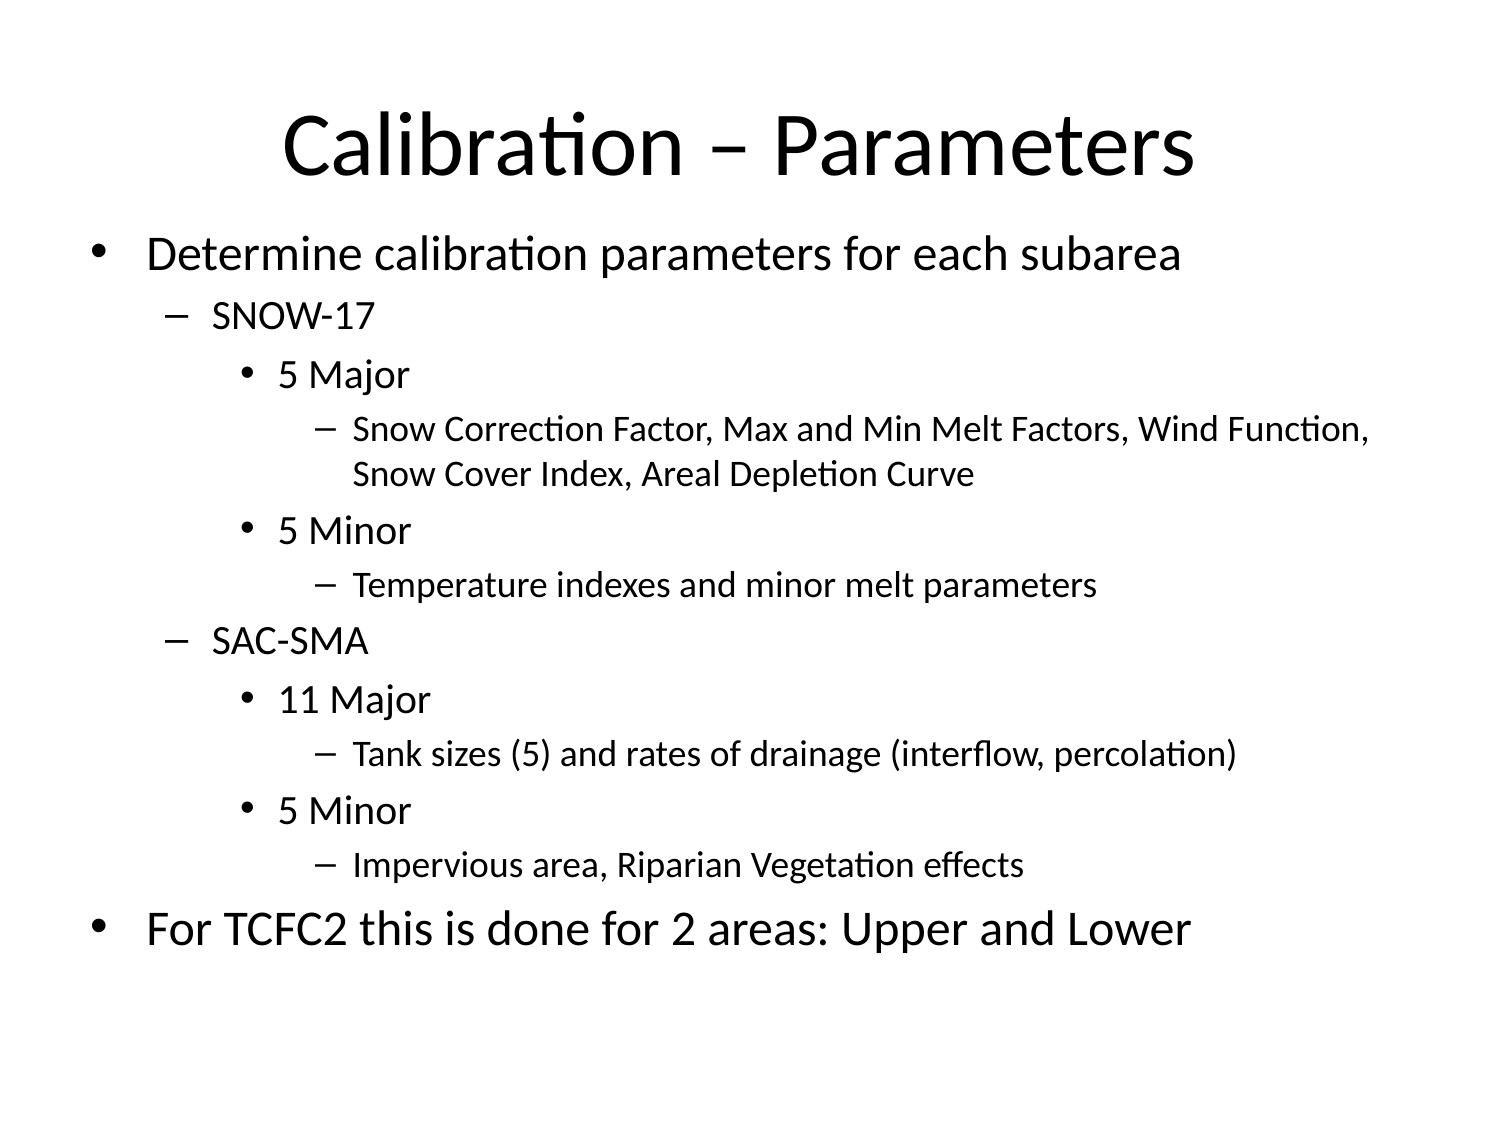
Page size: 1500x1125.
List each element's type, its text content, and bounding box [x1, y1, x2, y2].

title Calibration – Parameters [75, 45, 1425, 212]
list Determine calibration parameters for each subarea SNOW-17 5 Major Snow Correction Factor, Max and Min Melt Factors, Wind Function, Snow Cover Index, Areal Depletion Curve 5 Minor Temperature indexes and minor melt parameters SAC-SMA 11 Major Tank sizes (5) and rates of drainage (interflow, percolation) 5 Minor Impervious area, Riparian Vegetation effects For TCFC2 this is done for 2 areas: Upper and Lower [75, 212, 1425, 1005]
